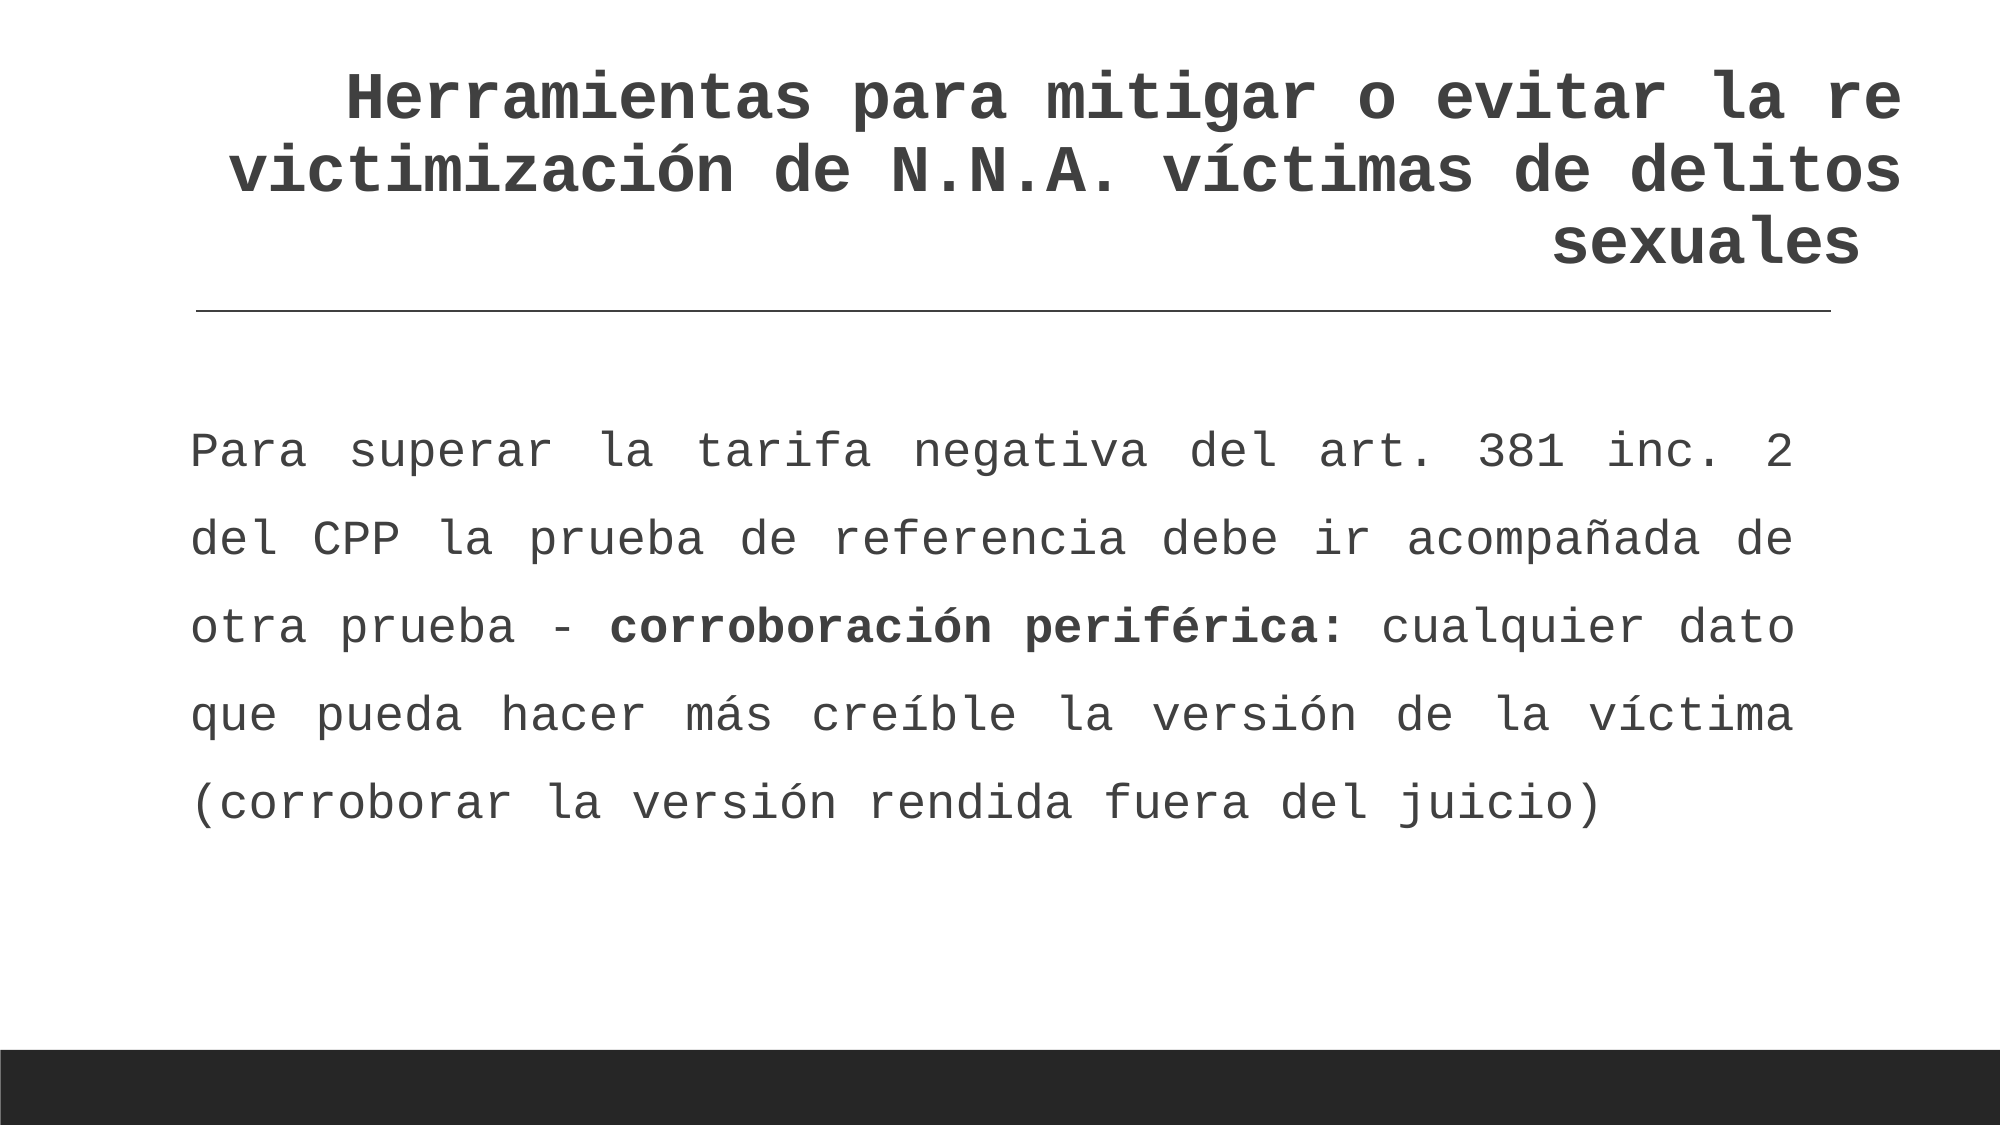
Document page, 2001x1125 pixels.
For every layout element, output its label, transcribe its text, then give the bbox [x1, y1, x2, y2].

list Para superar la tarifa negativa del art. 381 inc. 2 del CPP la prueba de referencia debe ir acompañada de otra prueba - corroboración periférica: cualquier dato que pueda hacer más creíble la versión de la víctima (corroborar la versión rendida fuera del juicio) [142, 309, 1797, 927]
title Herramientas para mitigar o evitar la re victimización de N.N.A. víctimas de delitos sexuales [180, 47, 1919, 285]
